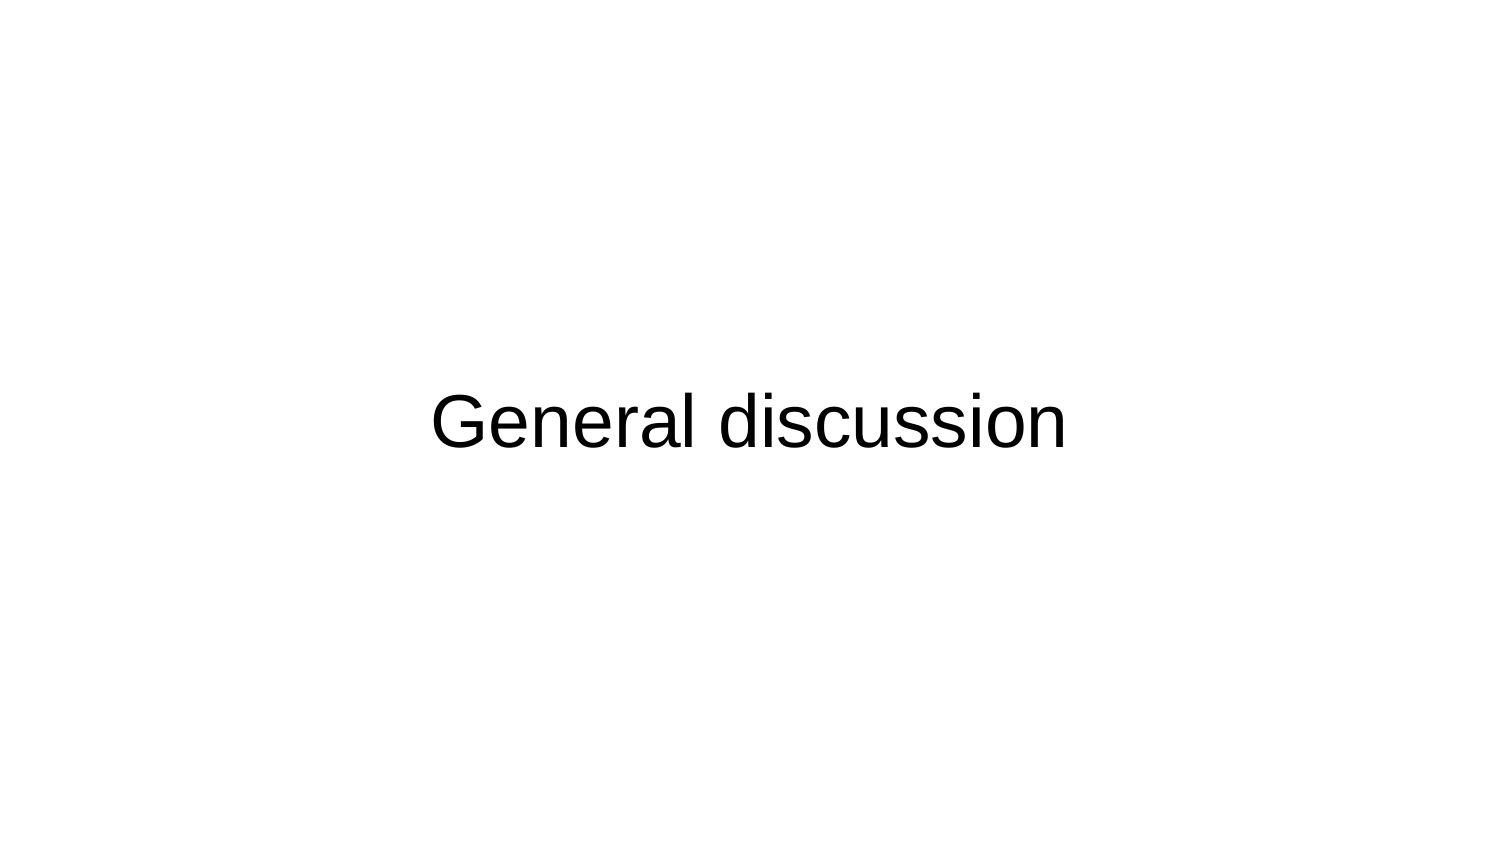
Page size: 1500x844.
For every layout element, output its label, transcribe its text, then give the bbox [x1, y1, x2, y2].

title General discussion [51, 352, 1449, 491]
